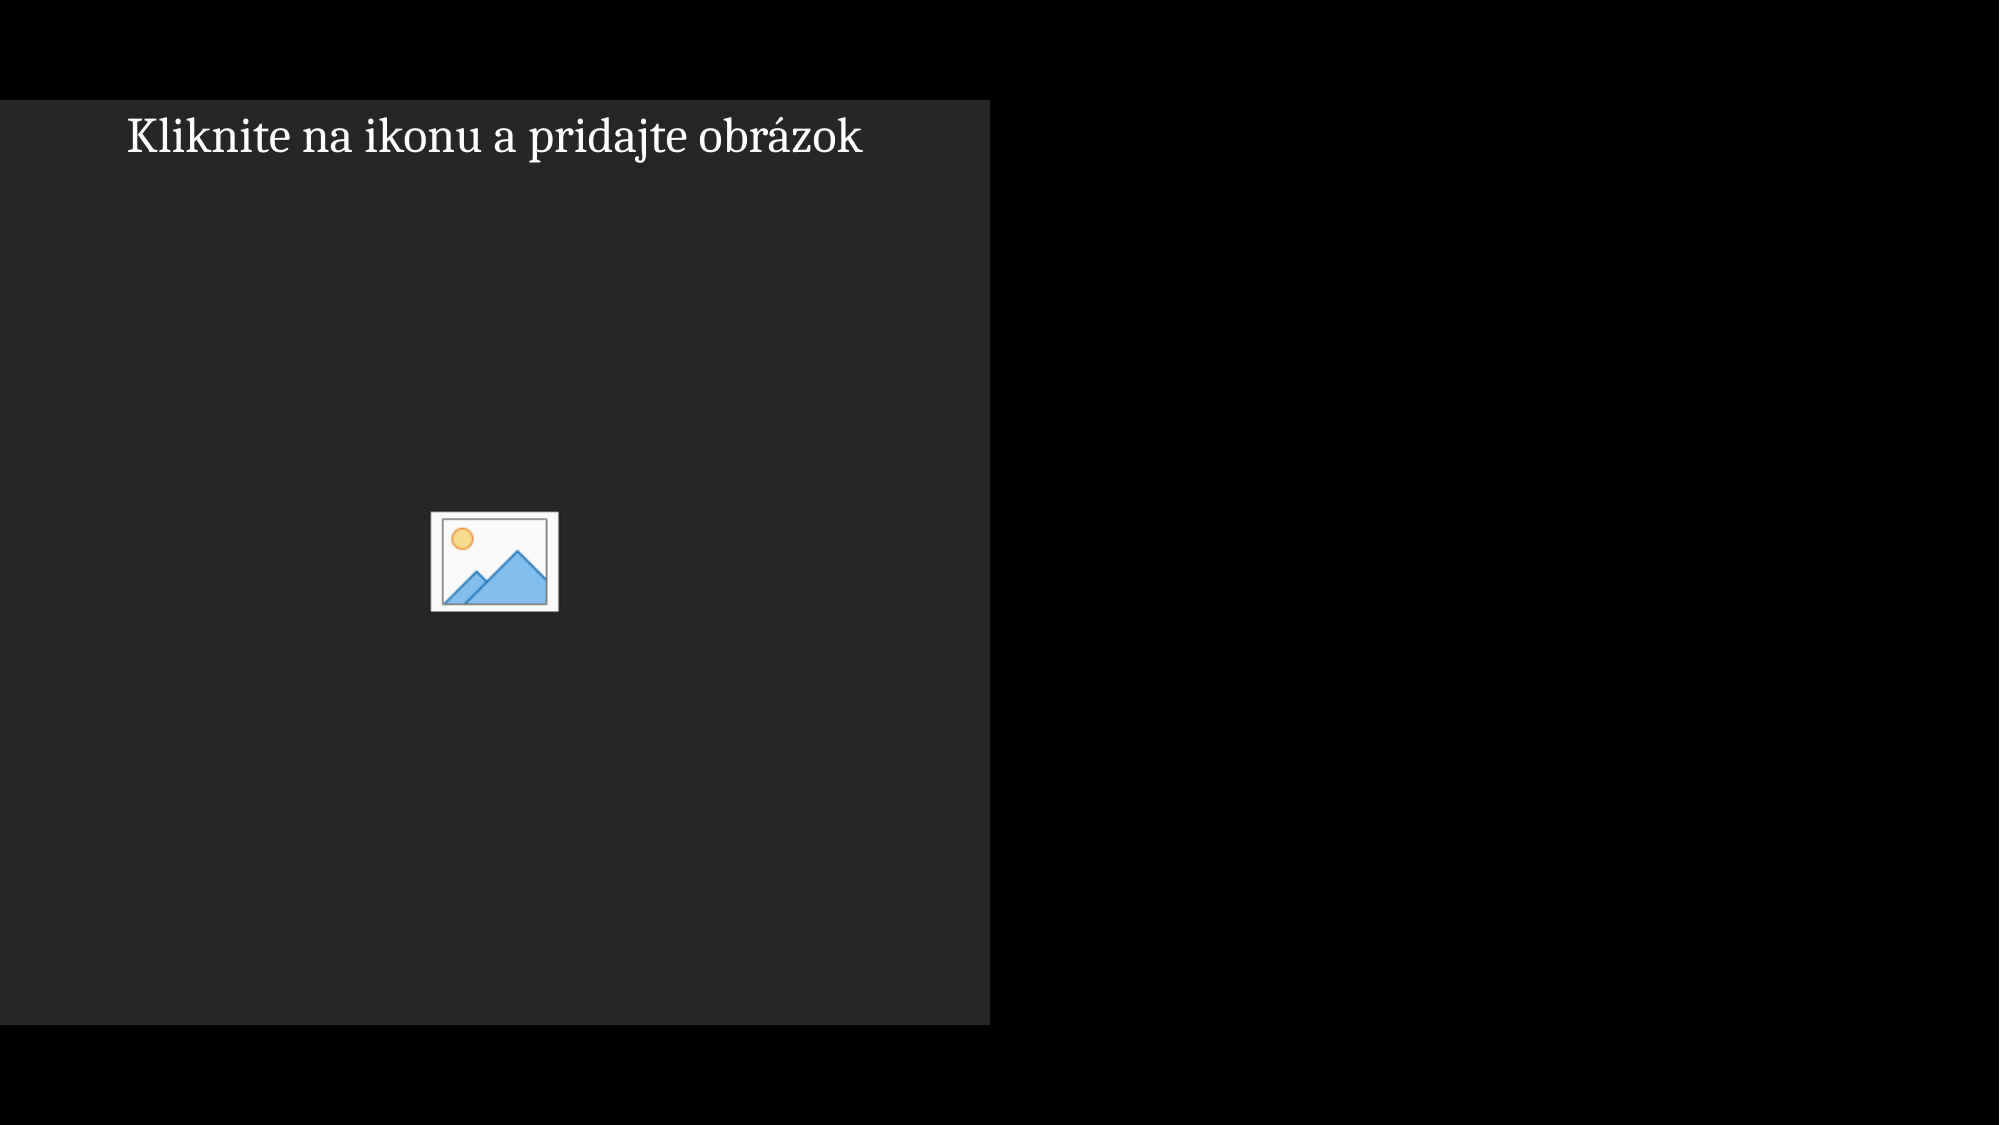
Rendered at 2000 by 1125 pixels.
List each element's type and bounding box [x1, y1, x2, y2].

picture [0, 99, 990, 1026]
